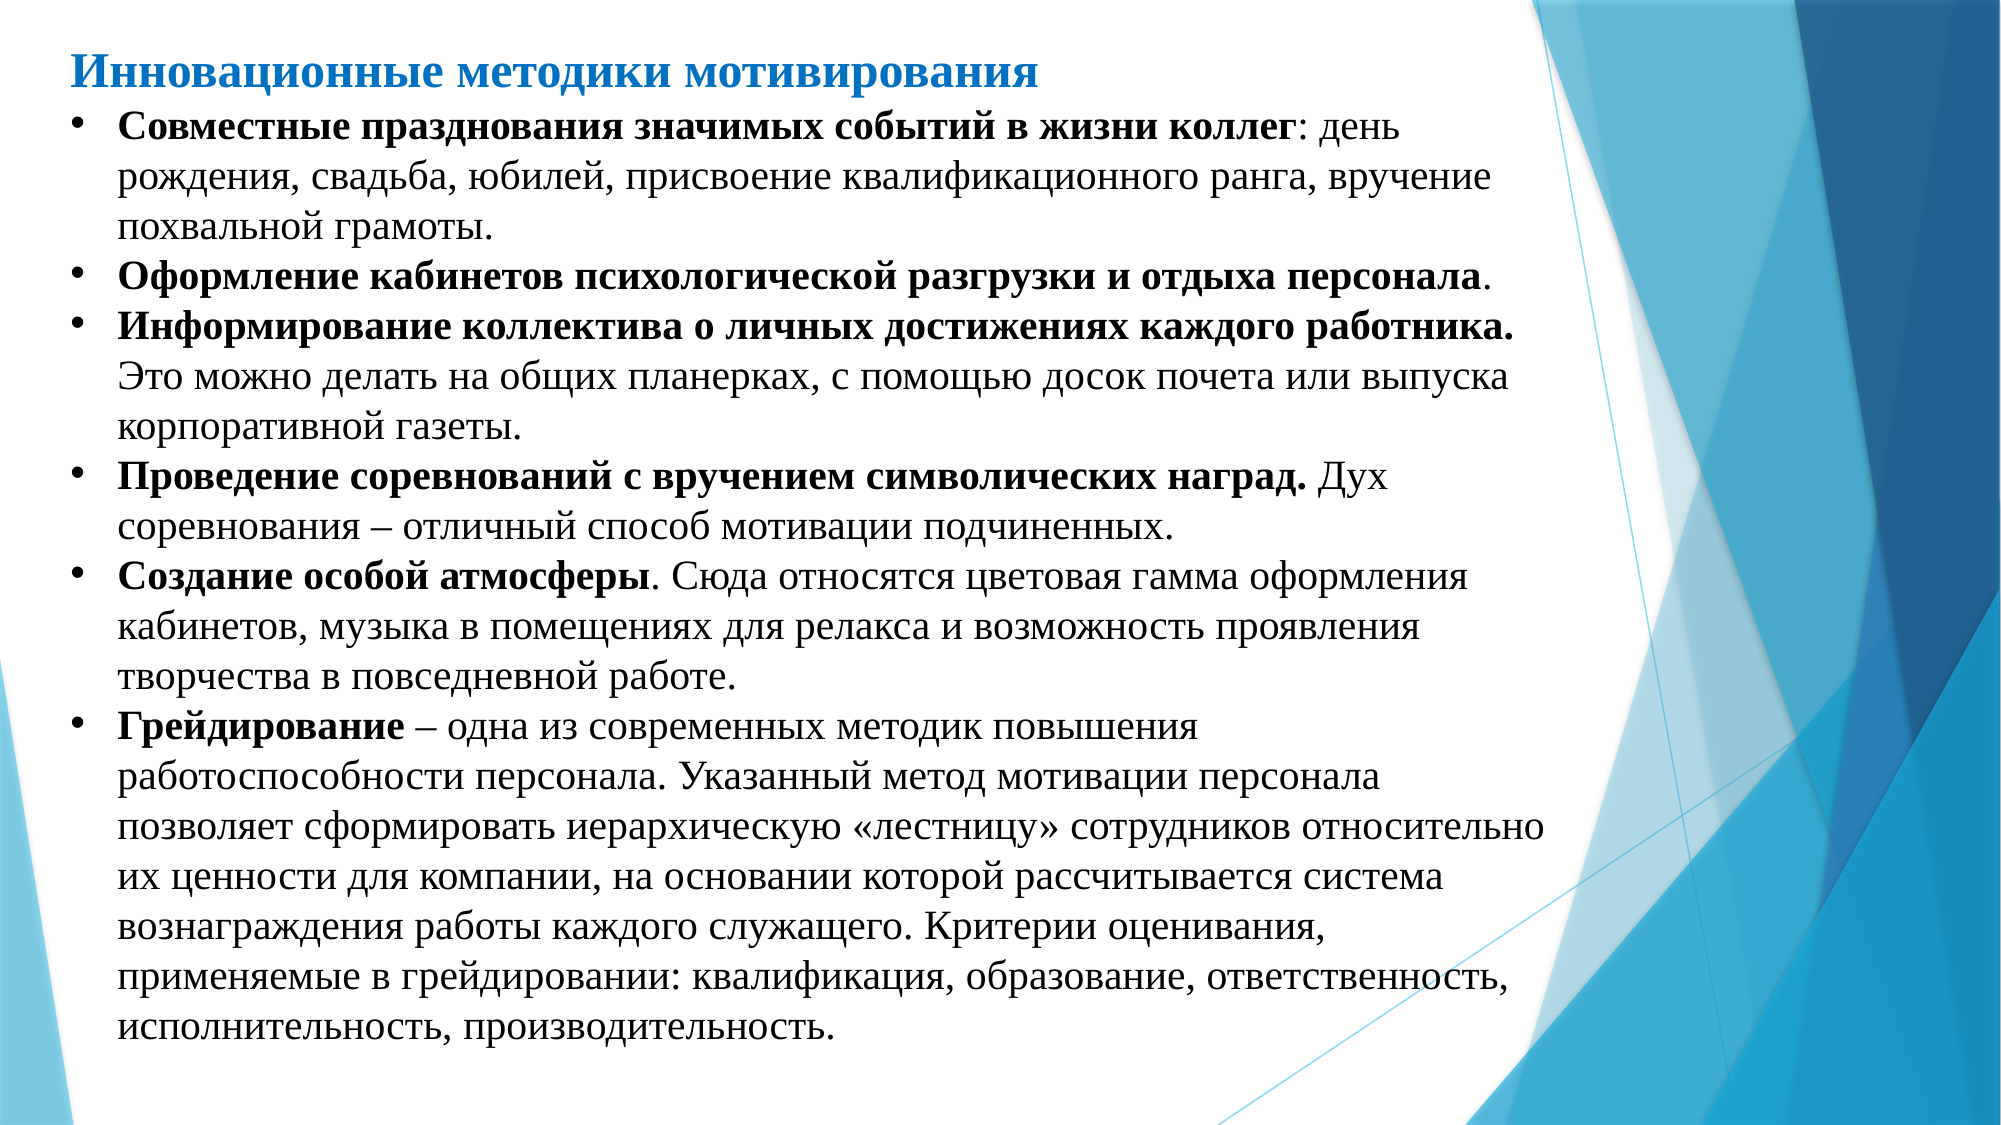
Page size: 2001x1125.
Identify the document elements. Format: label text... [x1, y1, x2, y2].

text_box Инновационные методики мотивирования Совместные празднования значимых событий в жизни коллег: день рождения, свадьба, юбилей, присвоение квалификационного ранга, вручение похвальной грамоты. Оформление кабинетов психологической разгрузки и отдыха персонала. Информирование коллектива о личных достижениях каждого работника. Это можно делать на общих планерках, с помощью досок почета или выпуска корпоративной газеты. Проведение соревнований с вручением символических наград. Дух соревнования – отличный способ мотивации подчиненных. Создание особой атмосферы. Сюда относятся цветовая гамма оформления кабинетов, музыка в помещениях для релакса и возможность проявления творчества в повседневной работе. Грейдирование – одна из современных методик повышения работоспособности персонала. Указанный метод мотивации персонала позволяет сформировать иерархическую «лестницу» сотрудников относительно их ценности для компании, на основании которой рассчитывается система вознаграждения работы каждого служащего. Критерии оценивания, применяемые в грейдировании: квалификация, образование, ответственность, исполнительность, производительность. [55, 29, 1563, 1125]
